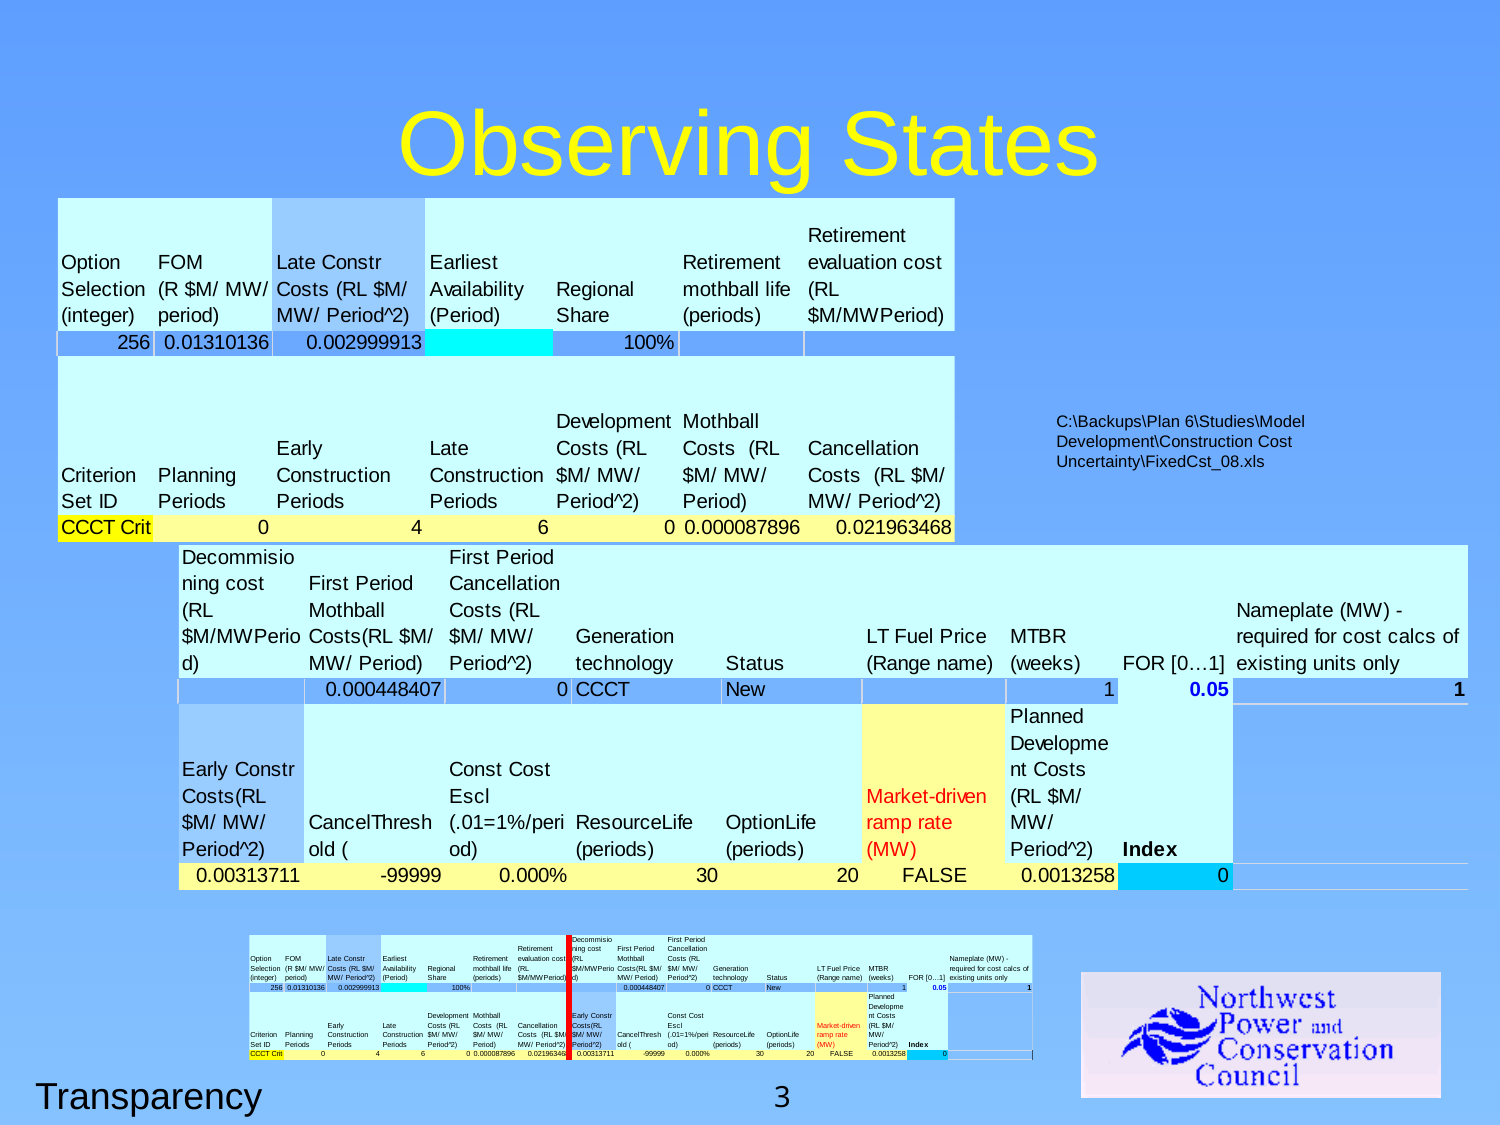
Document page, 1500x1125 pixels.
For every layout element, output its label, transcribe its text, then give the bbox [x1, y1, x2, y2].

text_box Transparency [20, 1064, 508, 1125]
text_box C:\Backups\Plan 6\Studies\Model Development\Construction Cost Uncertainty\FixedCst_08.xls [1041, 403, 1378, 479]
picture [55, 196, 1470, 892]
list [248, 934, 1034, 1060]
title Observing States [74, 44, 1426, 233]
picture [1081, 972, 1441, 1098]
